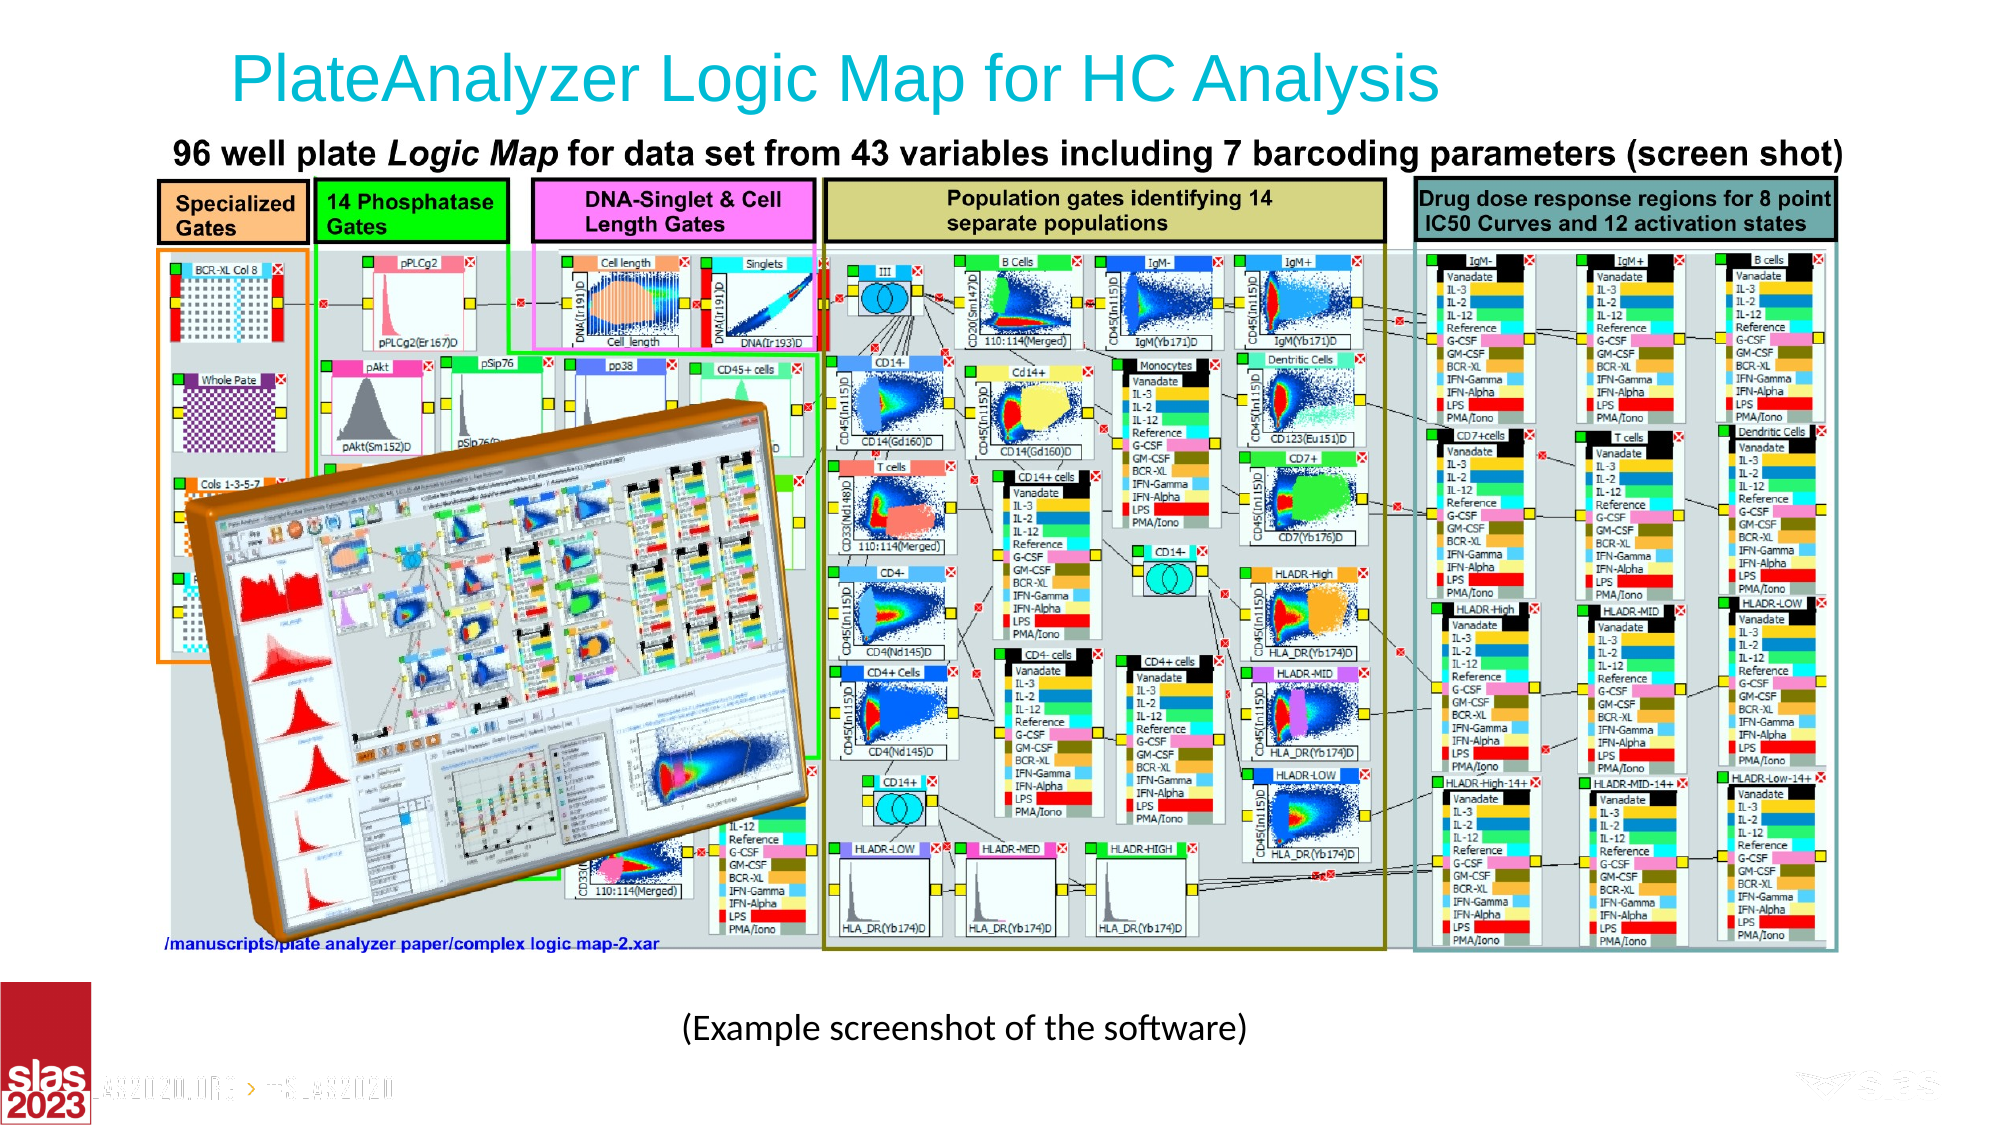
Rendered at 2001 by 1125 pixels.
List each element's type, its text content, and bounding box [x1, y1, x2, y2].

text_box (Example screenshot of the software) [666, 995, 1264, 1056]
picture [156, 139, 1842, 953]
title PlateAnalyzer Logic Map for HC Analysis [215, 36, 1893, 125]
picture [0, 982, 421, 1125]
picture [1794, 1063, 1942, 1102]
